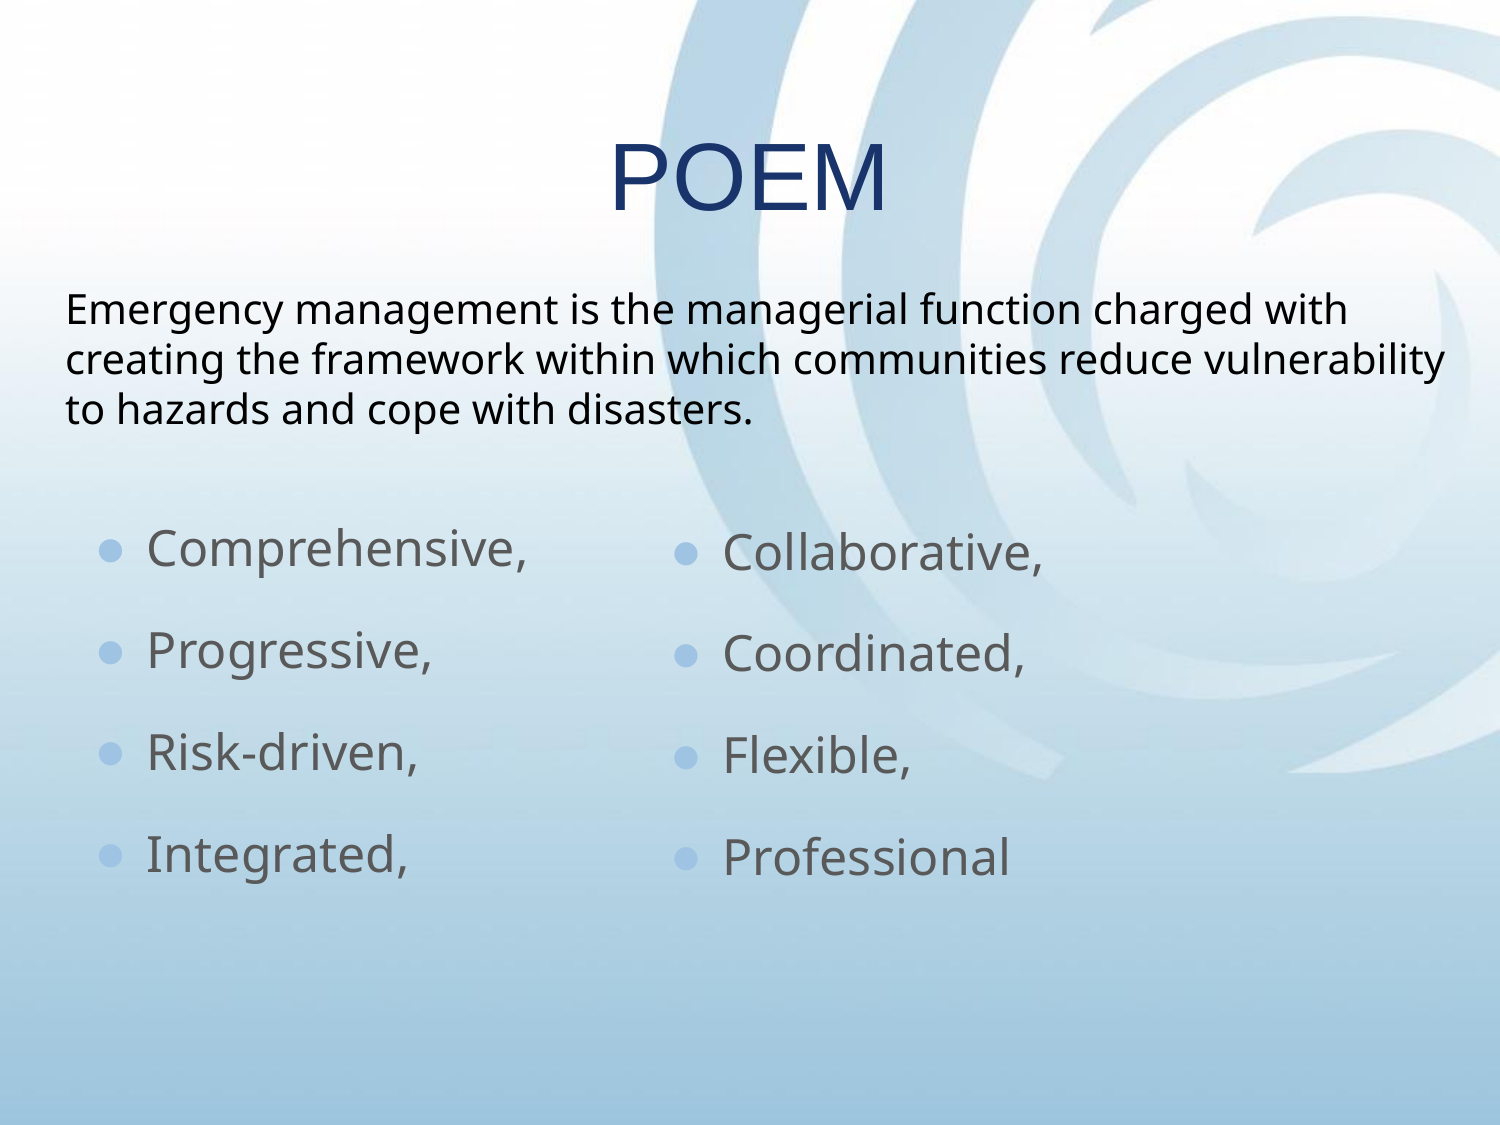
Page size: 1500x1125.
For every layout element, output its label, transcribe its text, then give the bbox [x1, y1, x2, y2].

title POEM [90, 17, 1410, 237]
picture [0, 0, 1500, 1125]
text_box Emergency management is the managerial function charged with creating the framework within which communities reduce vulnerability to hazards and cope with disasters. [49, 275, 1500, 486]
text_box Collaborative, Coordinated, Flexible, Professional [650, 512, 1410, 925]
list Comprehensive, Progressive, Risk-driven, Integrated, [74, 509, 1394, 925]
